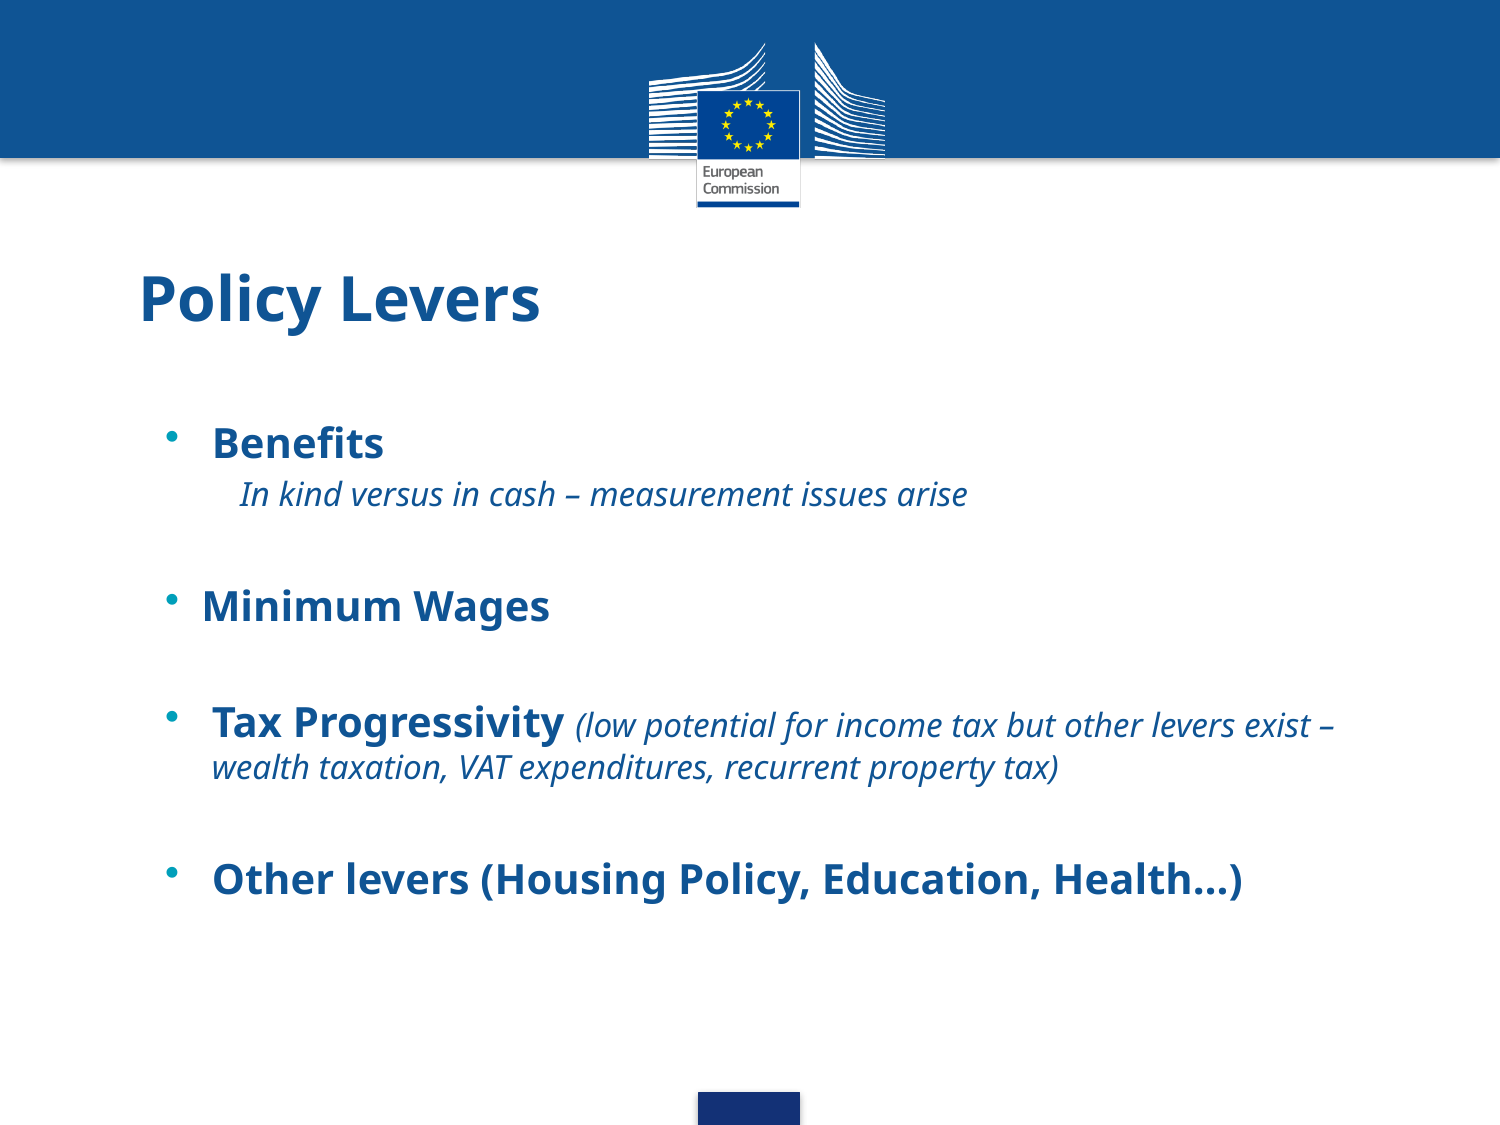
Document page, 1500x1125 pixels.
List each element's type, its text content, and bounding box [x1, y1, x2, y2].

list Benefits In kind versus in cash – measurement issues arise Minimum Wages Tax Progressivity (low potential for income tax but other levers exist – wealth taxation, VAT expenditures, recurrent property tax) Other levers (Housing Policy, Education, Health…) [75, 408, 1425, 988]
title Policy Levers [64, 219, 1415, 374]
picture [649, 42, 885, 208]
